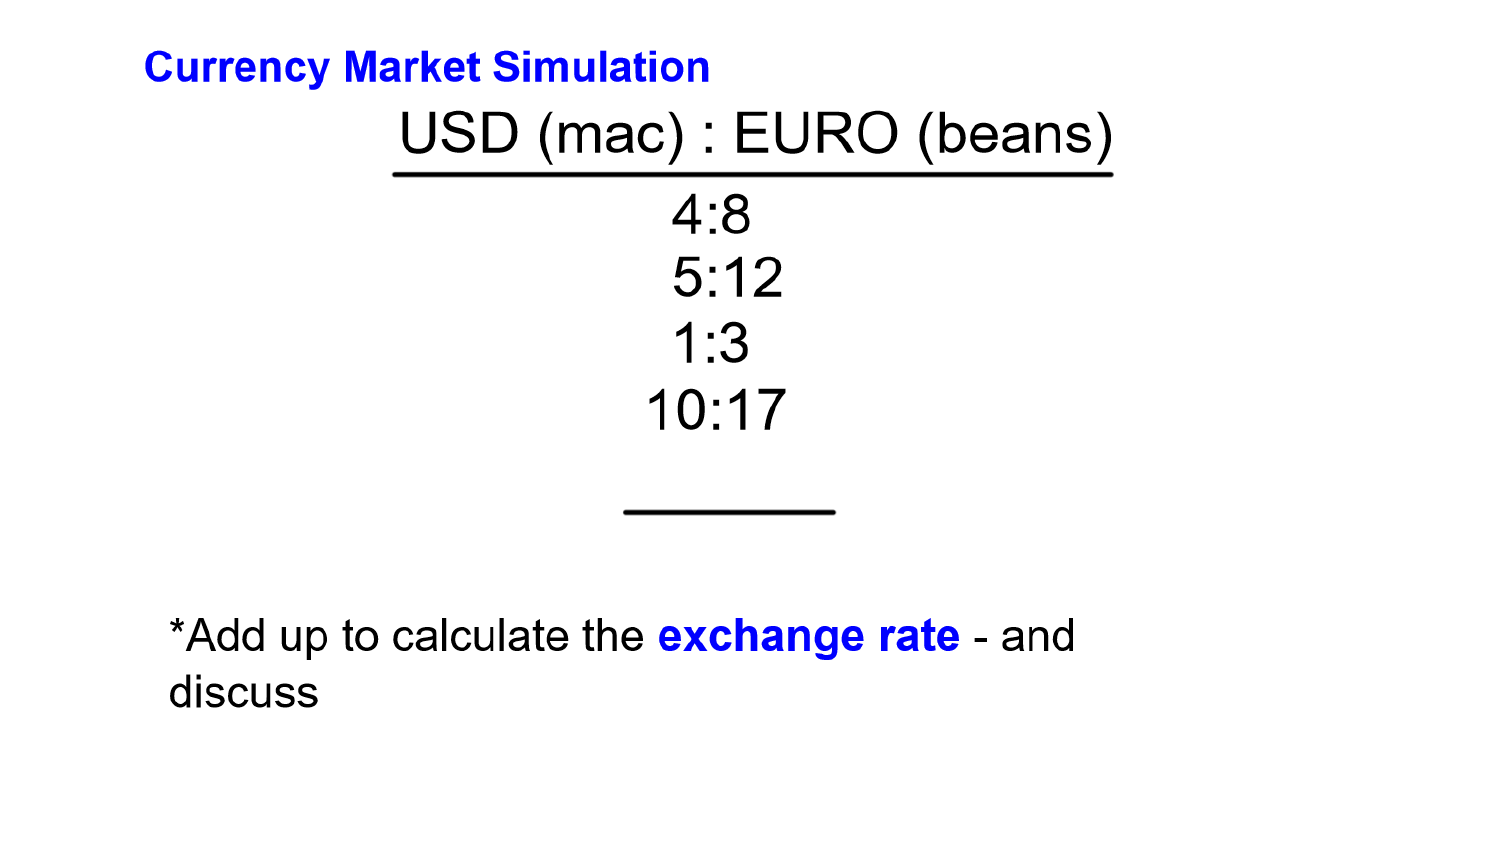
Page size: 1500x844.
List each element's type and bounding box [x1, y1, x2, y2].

picture [124, 24, 1342, 819]
